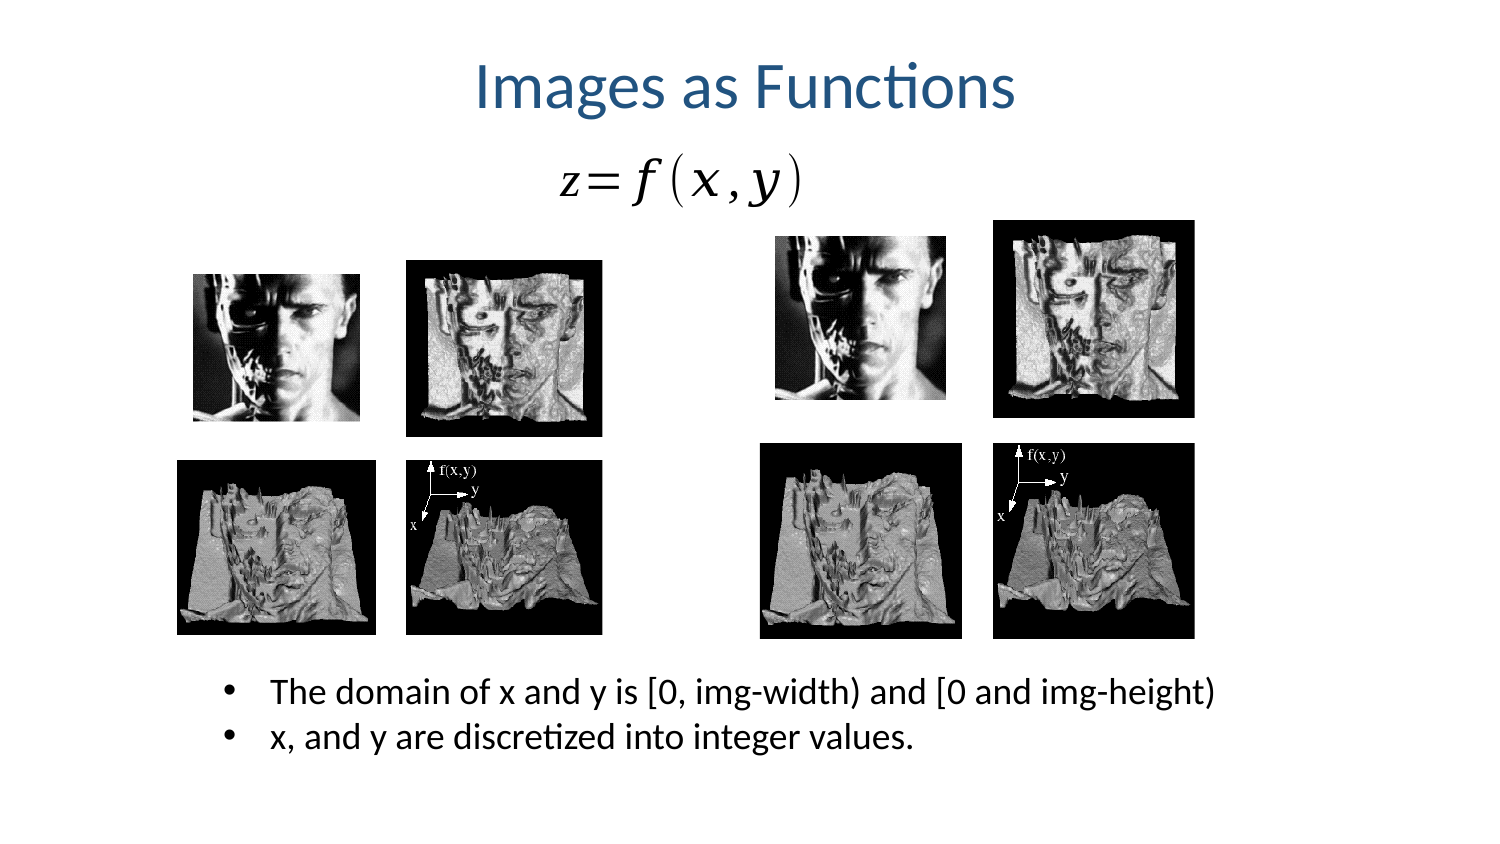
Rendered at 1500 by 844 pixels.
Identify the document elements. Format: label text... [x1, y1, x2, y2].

picture [759, 220, 1195, 639]
text_box The domain of x and y is [0, img-width) and [0 and img-height) x, and y are discretized into integer values. [215, 659, 1225, 765]
text_box Images as Functions [0, 42, 1500, 138]
picture [177, 260, 603, 635]
